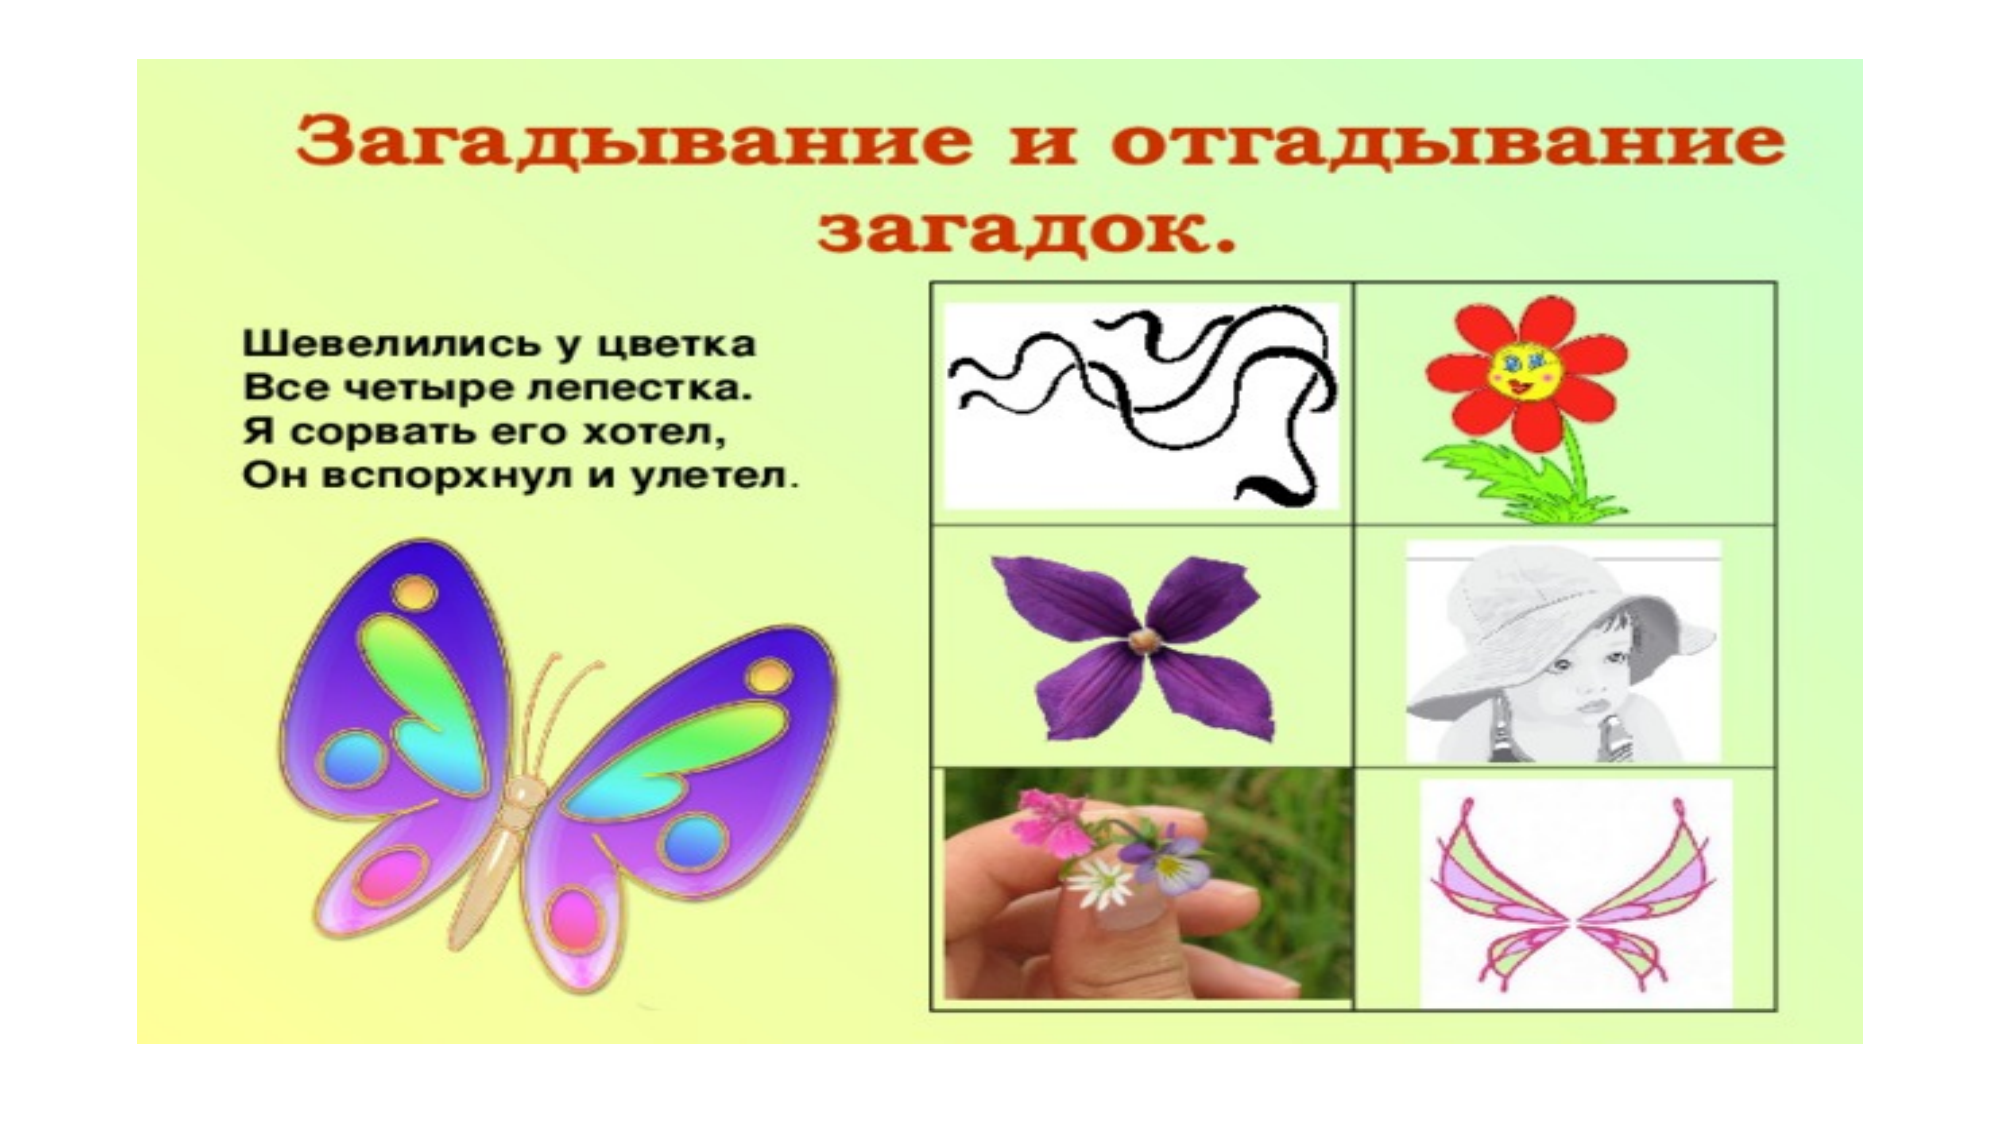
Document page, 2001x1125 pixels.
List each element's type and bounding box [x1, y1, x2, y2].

picture [137, 59, 1863, 1044]
